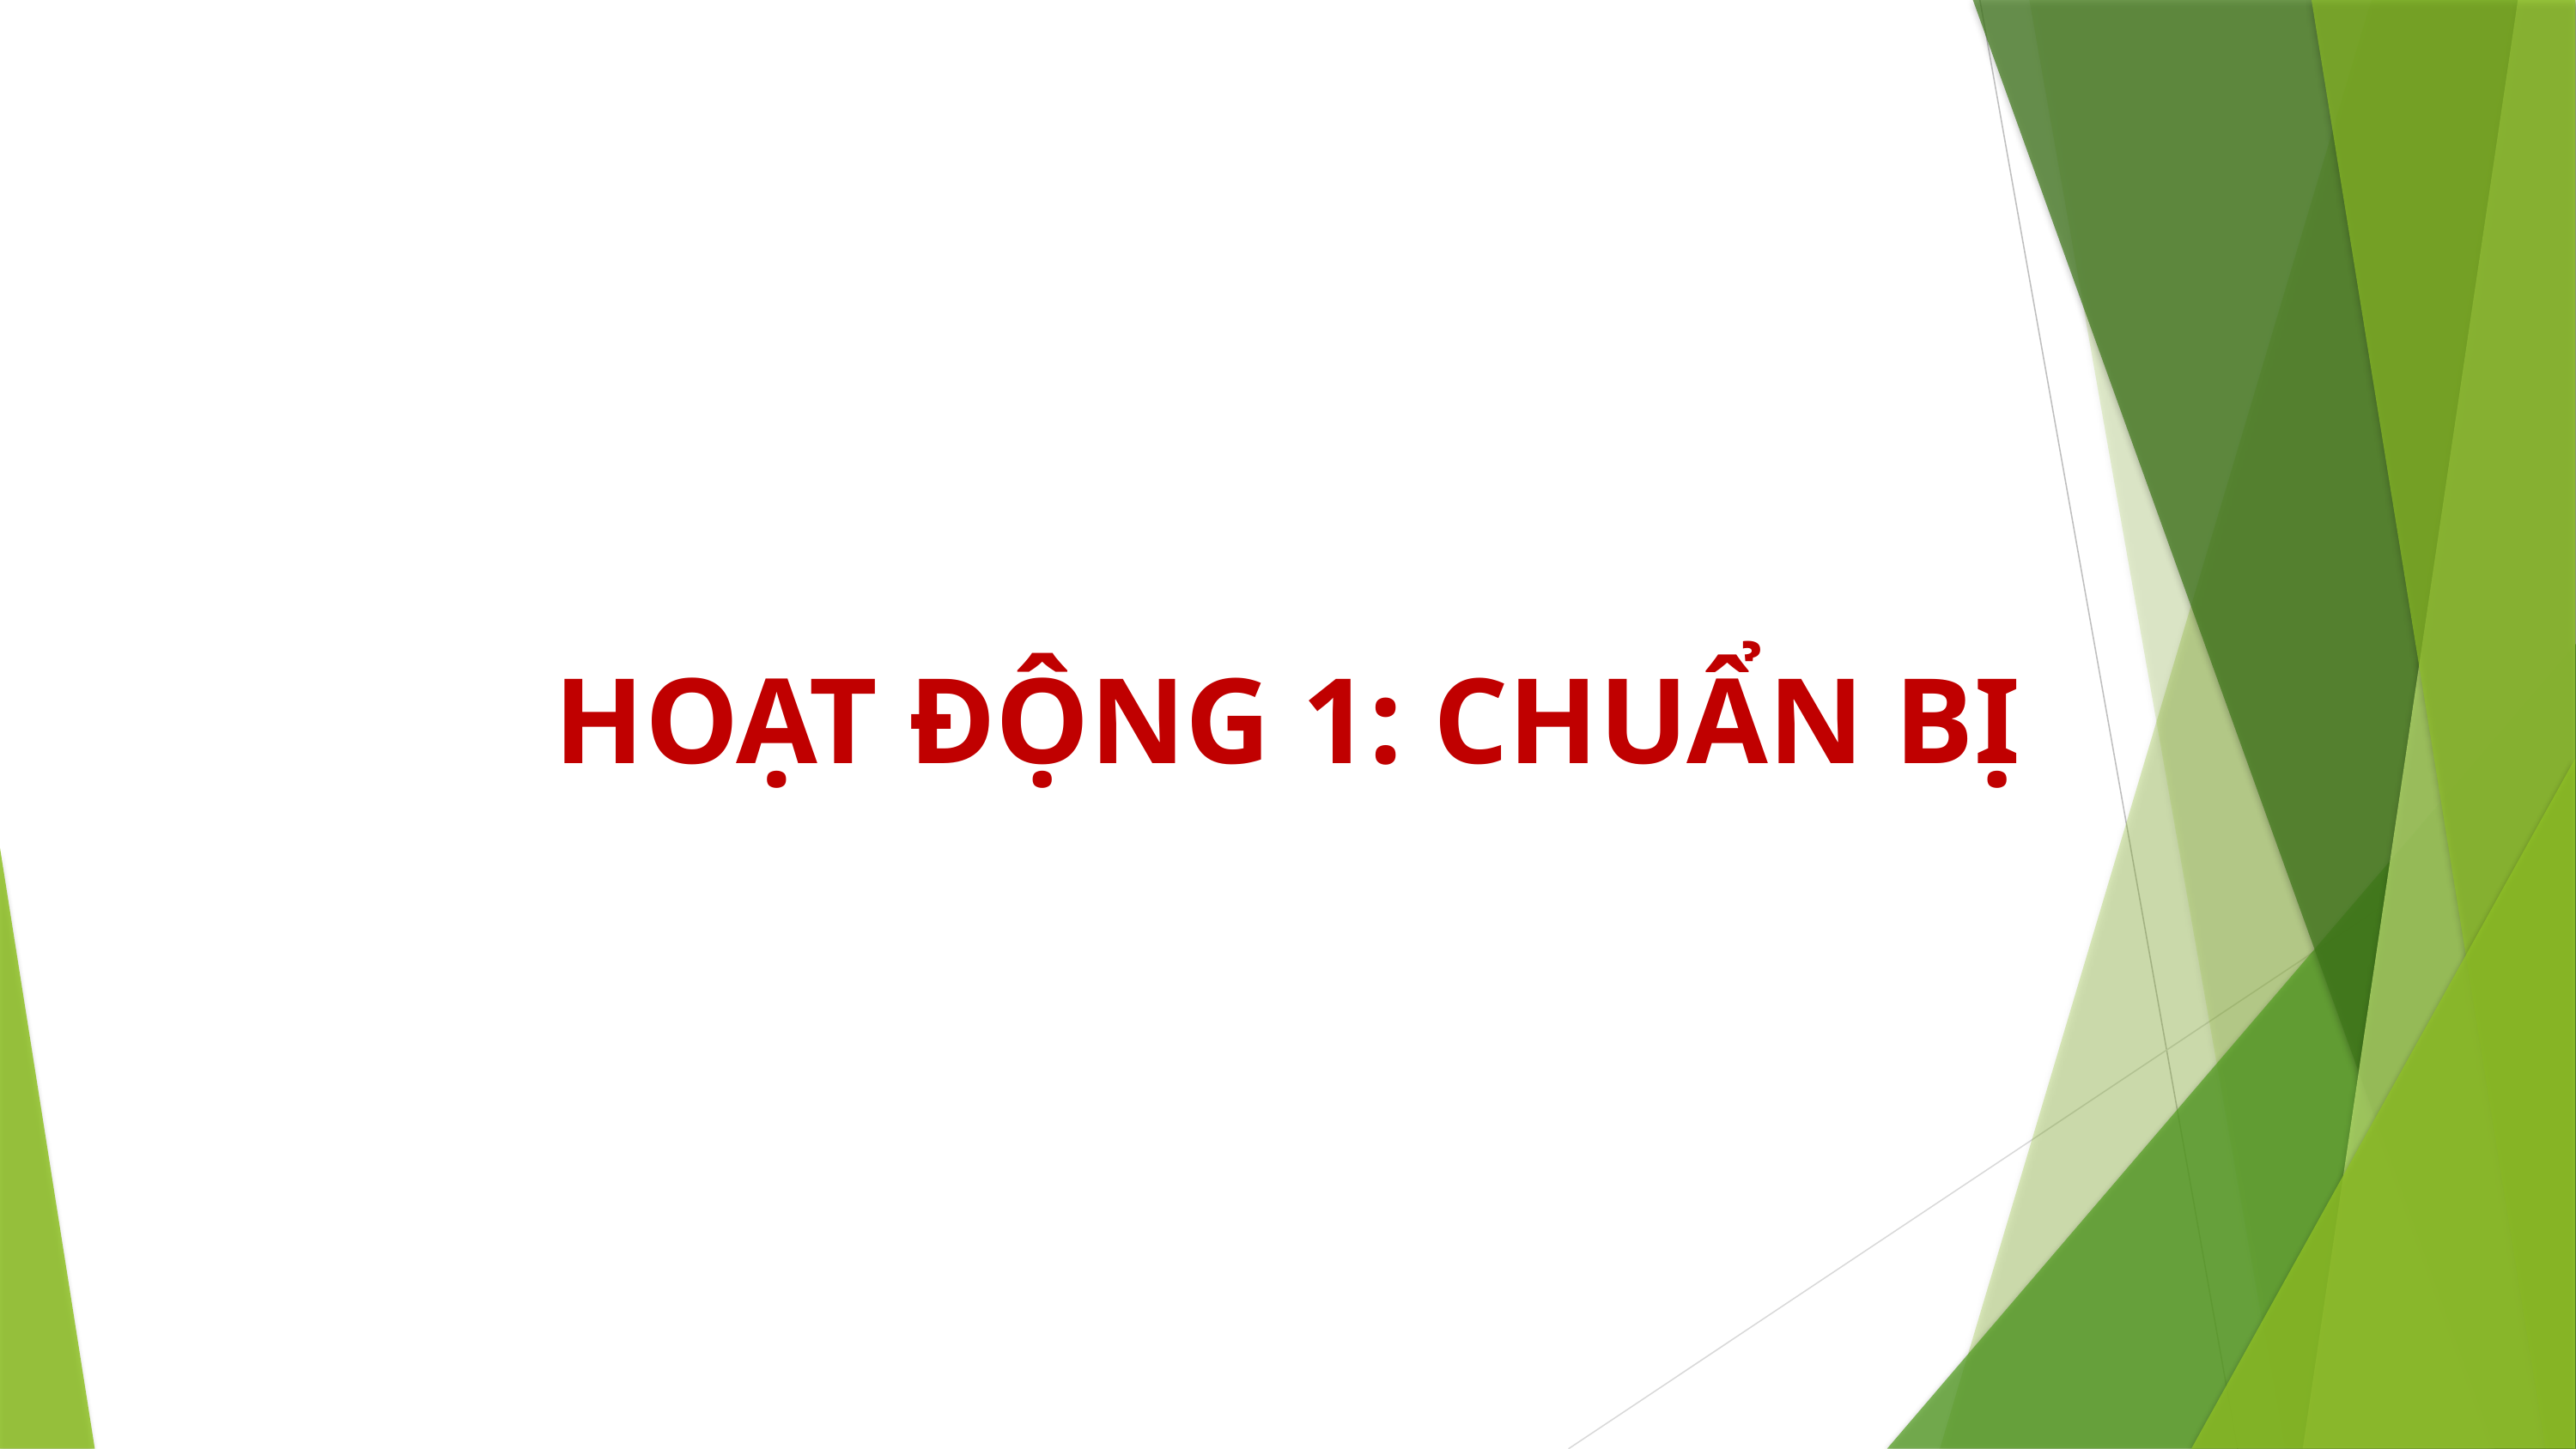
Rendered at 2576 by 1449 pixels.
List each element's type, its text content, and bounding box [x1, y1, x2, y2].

text_box HOẠT ĐỘNG 1: CHUẨN BỊ [368, 574, 2208, 787]
